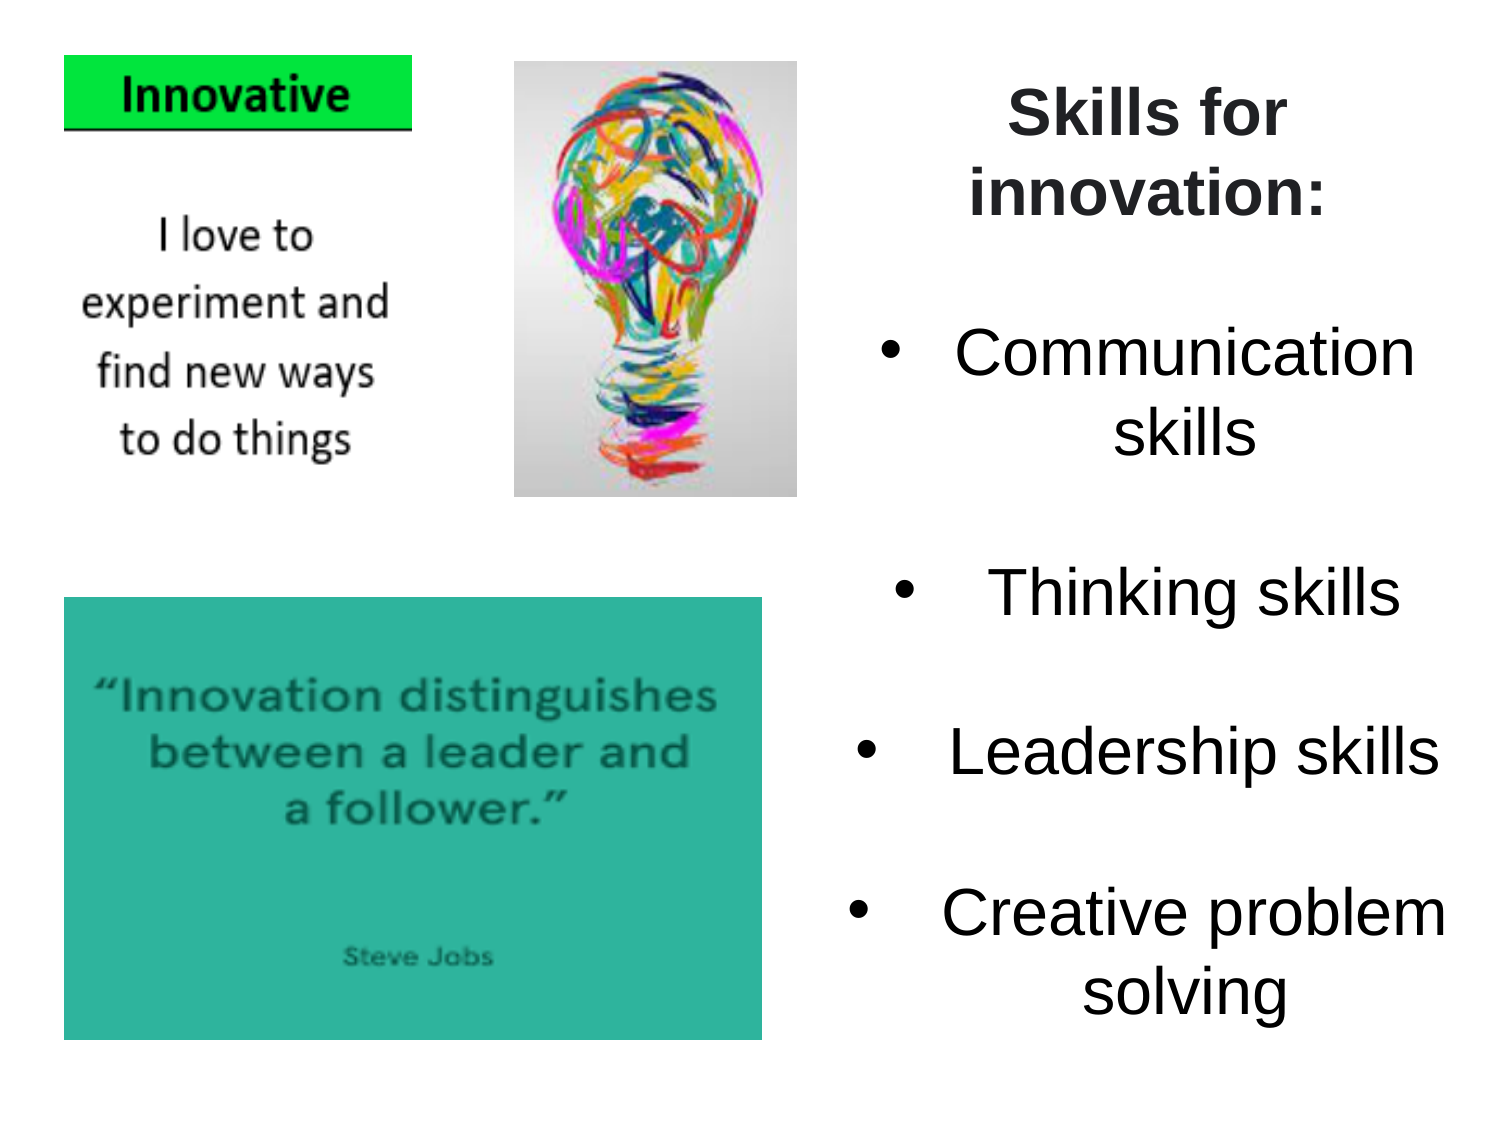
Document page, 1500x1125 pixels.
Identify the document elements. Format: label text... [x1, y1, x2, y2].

picture [64, 597, 762, 1040]
picture [64, 55, 412, 520]
picture [513, 61, 798, 497]
text_box Skills for innovation: Communication skills Thinking skills Leadership skills Creative problem solving [832, 61, 1464, 1036]
